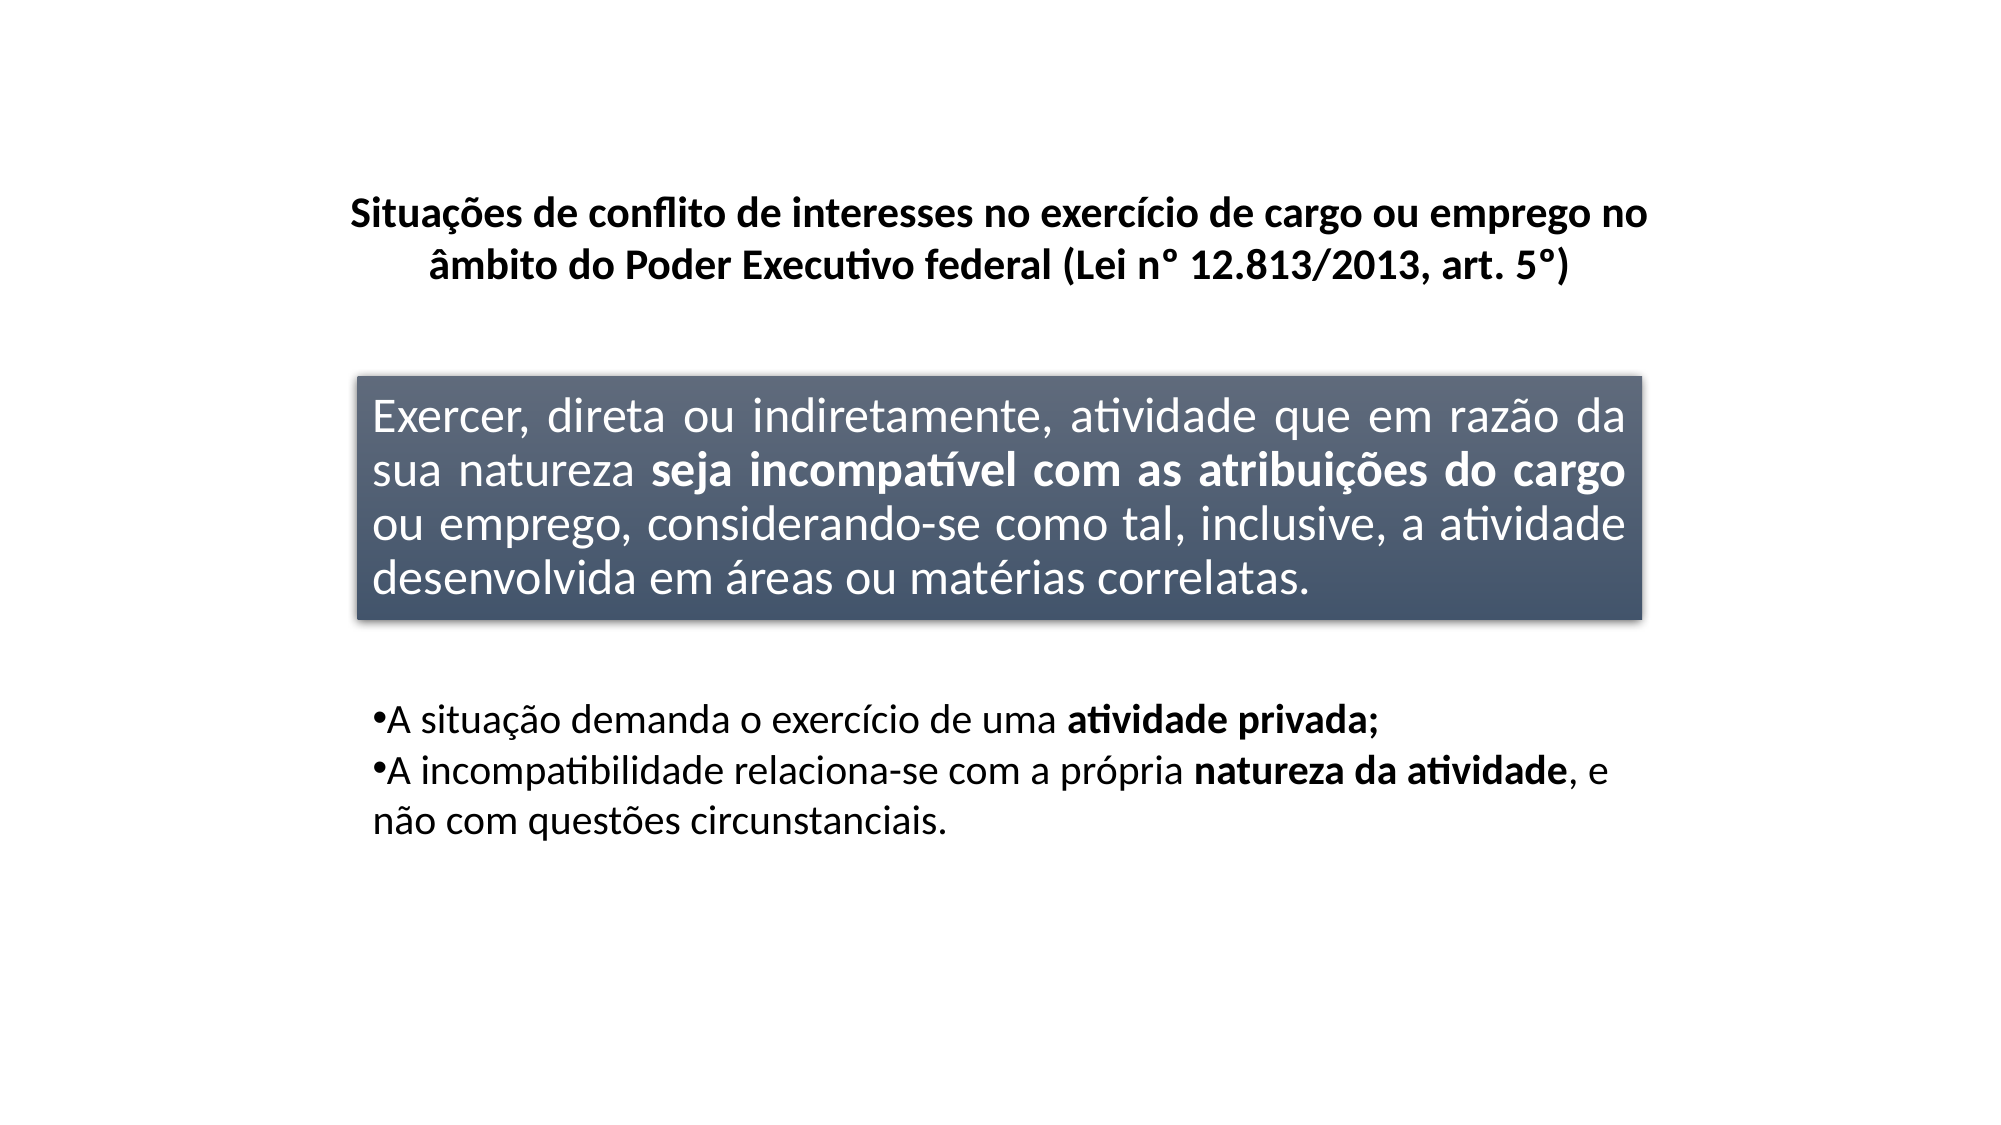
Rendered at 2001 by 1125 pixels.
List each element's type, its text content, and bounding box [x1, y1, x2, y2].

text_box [357, 372, 1643, 630]
text_box Situações de conflito de interesses no exercício de cargo ou emprego no âmbito do Poder Executivo federal (Lei nº 12.813/2013, art. 5º) [335, 185, 1665, 288]
text_box A situação demanda o exercício de uma atividade privada; A incompatibilidade relaciona-se com a própria natureza da atividade, e não com questões circunstanciais. [357, 684, 1643, 850]
